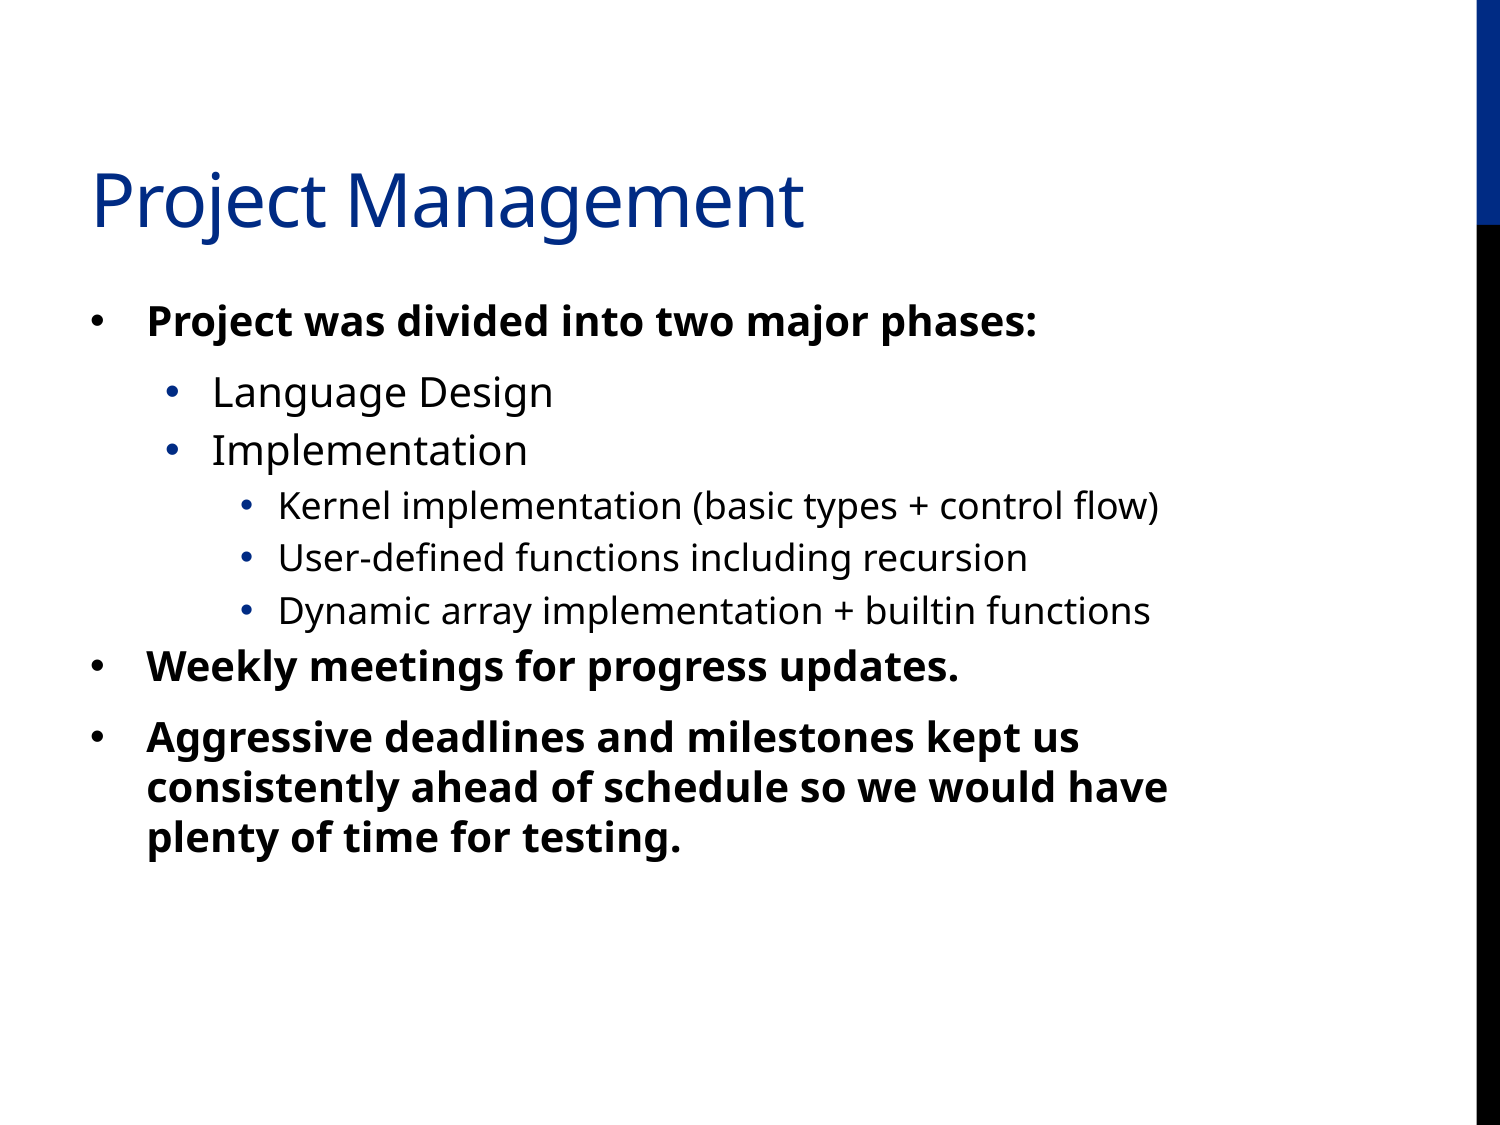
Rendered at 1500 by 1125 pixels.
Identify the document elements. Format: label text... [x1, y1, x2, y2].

list Project was divided into two major phases: Language Design Implementation Kernel implementation (basic types + control flow) User-defined functions including recursion Dynamic array implementation + builtin functions Weekly meetings for progress updates. Aggressive deadlines and milestones kept us consistently ahead of schedule so we would have plenty of time for testing. [74, 287, 1326, 1006]
title Project Management [75, 24, 1025, 250]
